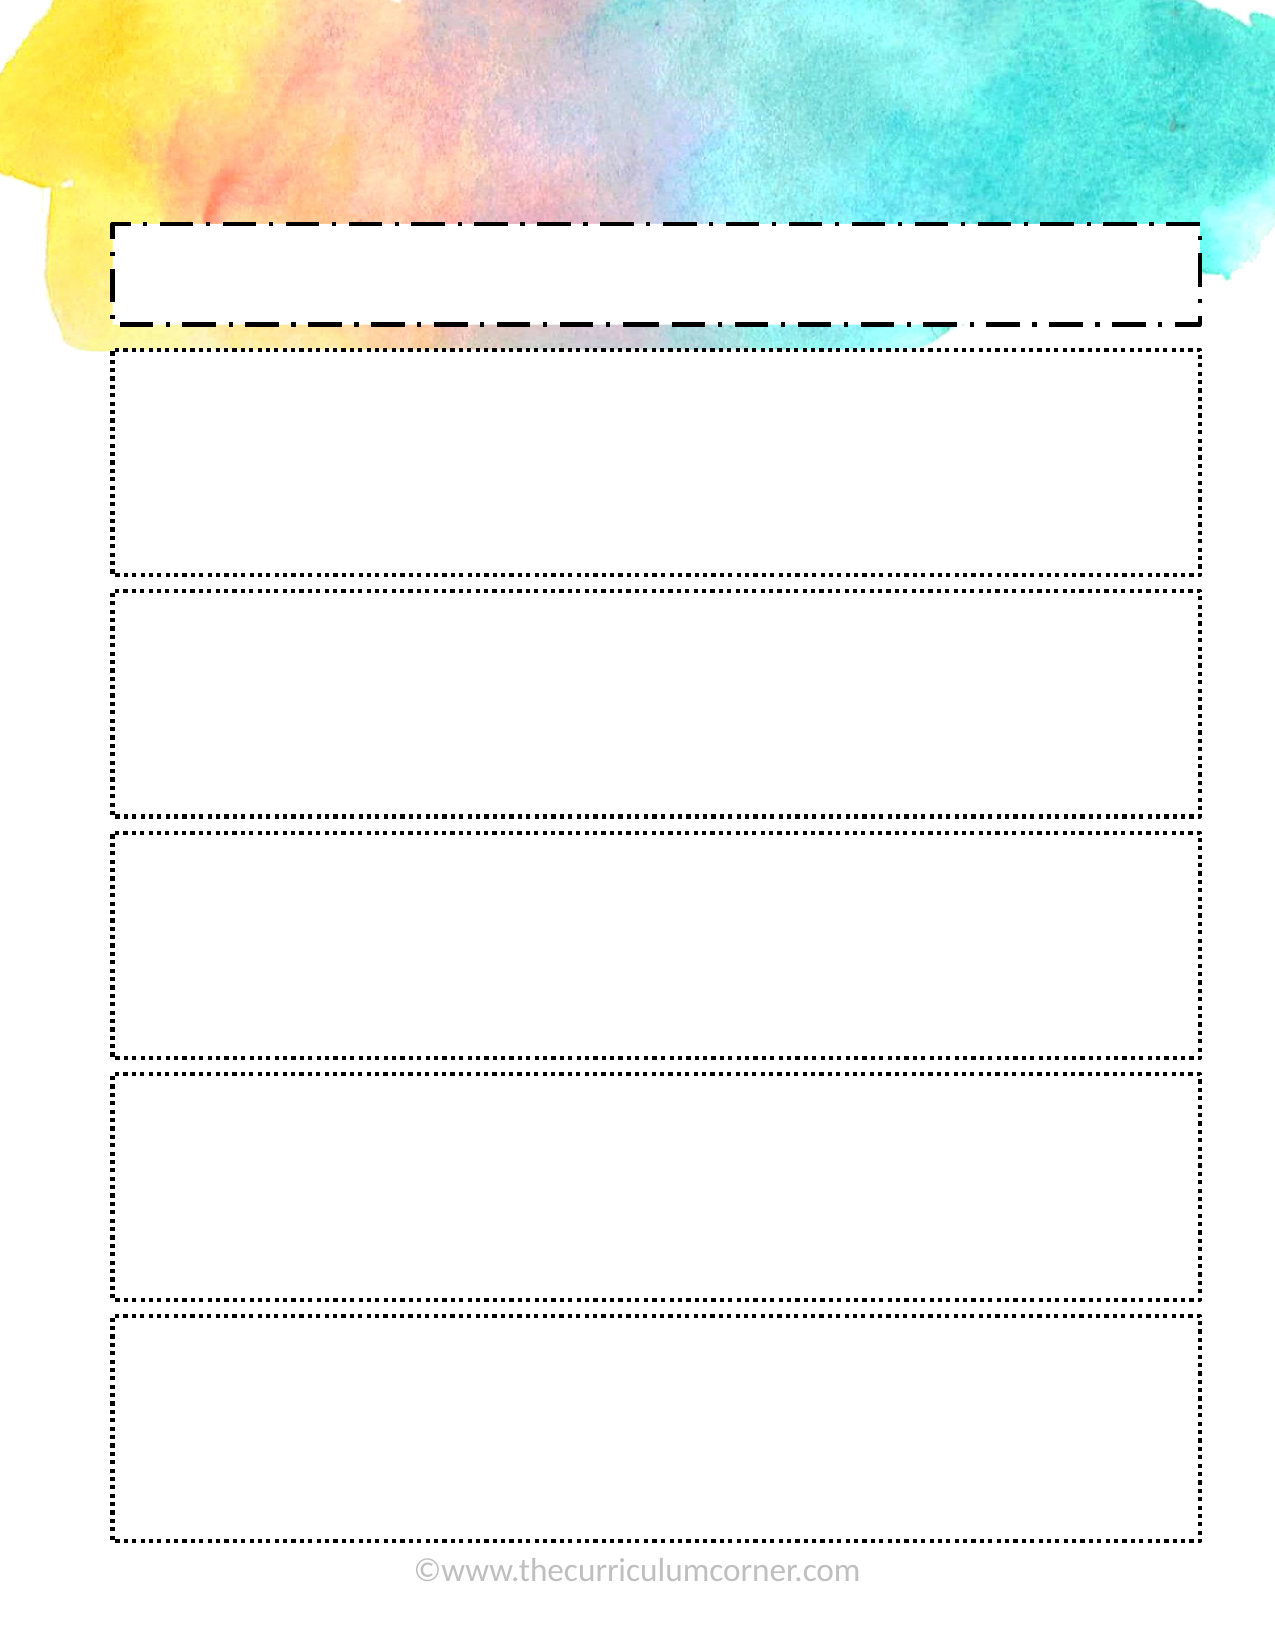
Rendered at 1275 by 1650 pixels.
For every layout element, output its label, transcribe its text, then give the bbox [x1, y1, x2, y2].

text_box [110, 1072, 1202, 1302]
picture [0, 0, 1275, 572]
text_box [110, 1314, 1202, 1543]
text_box ©www.thecurriculumcorner.com [399, 1542, 876, 1596]
text_box [110, 589, 1202, 819]
text_box [110, 831, 1202, 1060]
